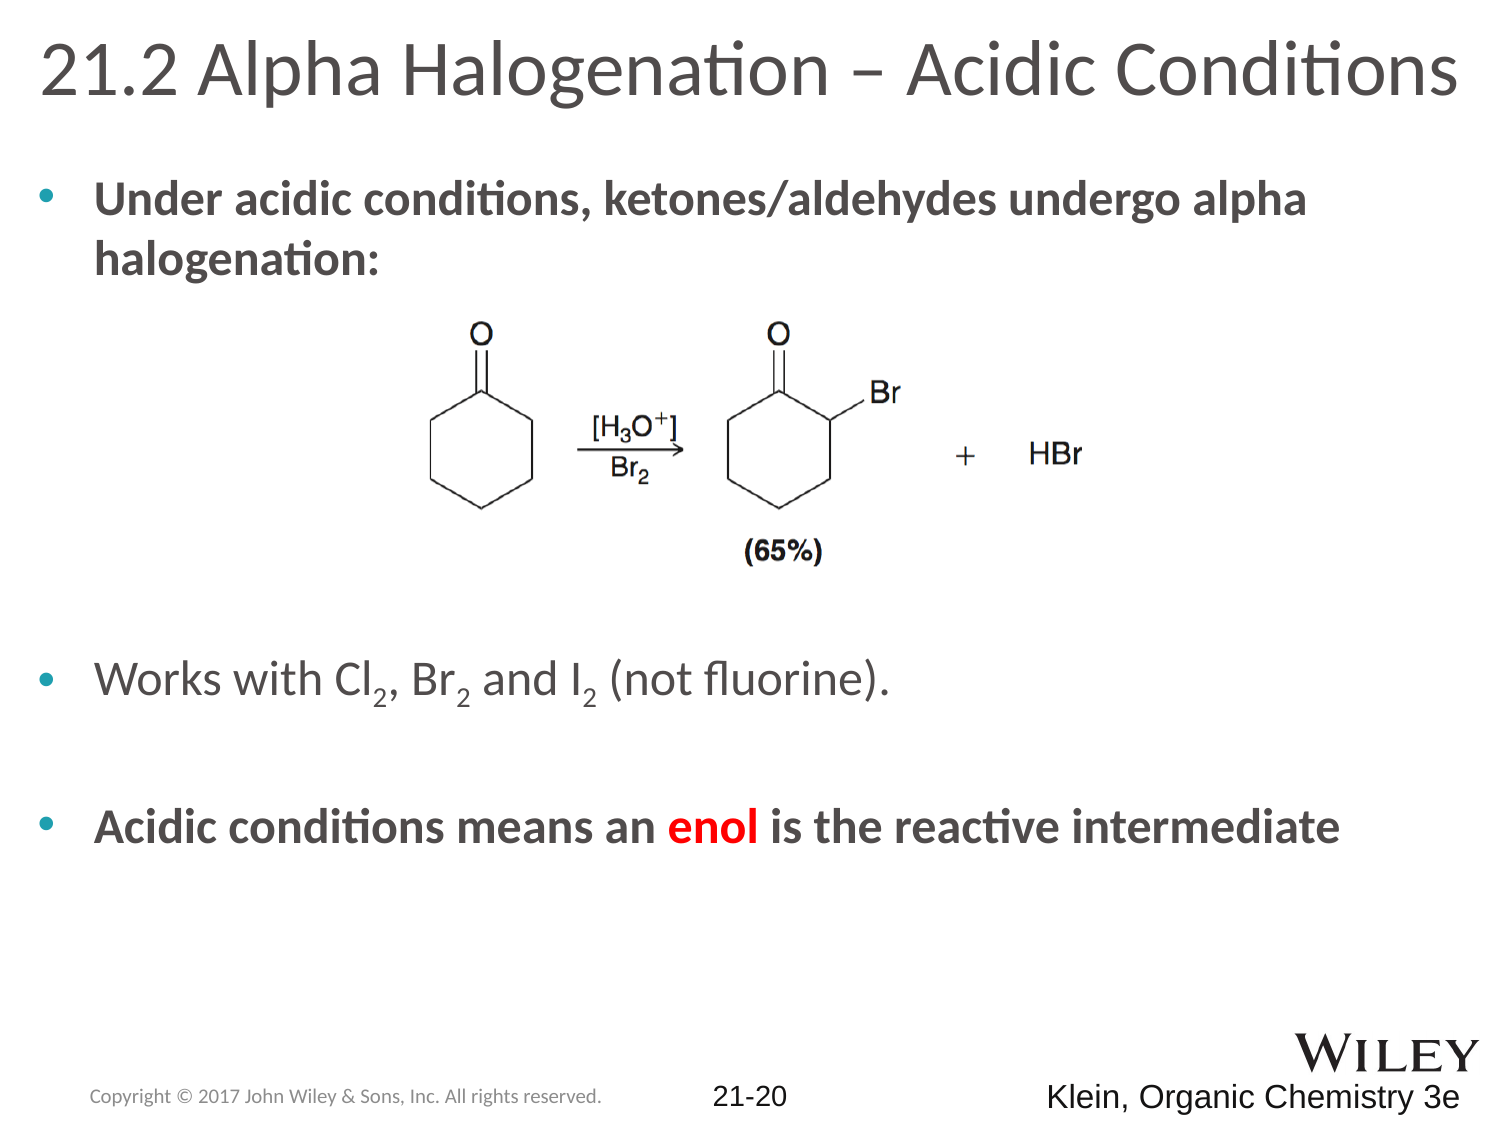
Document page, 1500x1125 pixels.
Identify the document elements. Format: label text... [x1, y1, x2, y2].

footer Klein, Organic Chemistry 3e [1010, 1065, 1486, 1125]
title 21.2 Alpha Halogenation – Acidic Conditions [14, 0, 1486, 130]
slide_number Copyright © 2017 John Wiley & Sons, Inc. All rights reserved. [75, 1065, 575, 1125]
list Under acidic conditions, ketones/aldehydes undergo alpha halogenation: Works with Cl2, Br2 and I2 (not fluorine). Acidic conditions means an enol is the reactive intermediate [22, 157, 1449, 948]
picture [409, 312, 1096, 586]
slide_number 21-20 [575, 1065, 925, 1125]
picture [1292, 1031, 1480, 1065]
